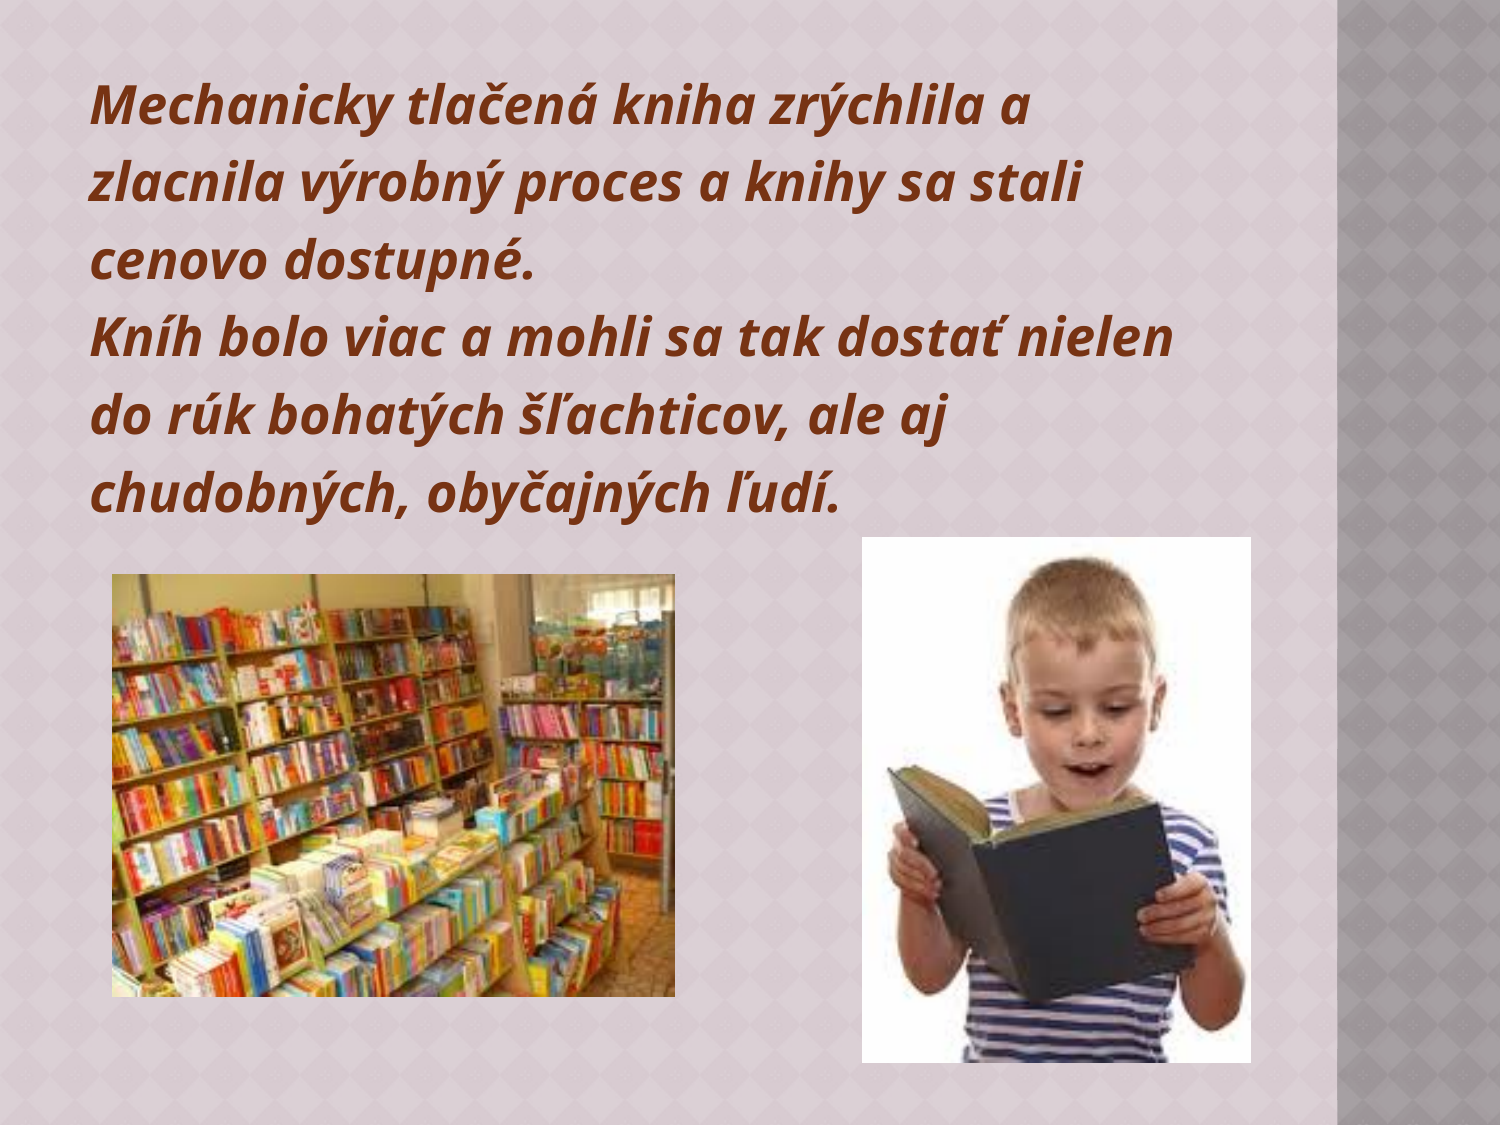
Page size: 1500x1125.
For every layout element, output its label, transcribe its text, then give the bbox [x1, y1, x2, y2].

picture [862, 537, 1252, 1063]
list Mechanicky tlačená kniha zrýchlila a zlacnila výrobný proces a knihy sa stali cenovo dostupné. Kníh bolo viac a mohli sa tak dostať nielen do rúk bohatých šľachticov, ale aj chudobných, obyčajných ľudí. [75, 62, 1263, 1059]
picture [112, 574, 676, 997]
